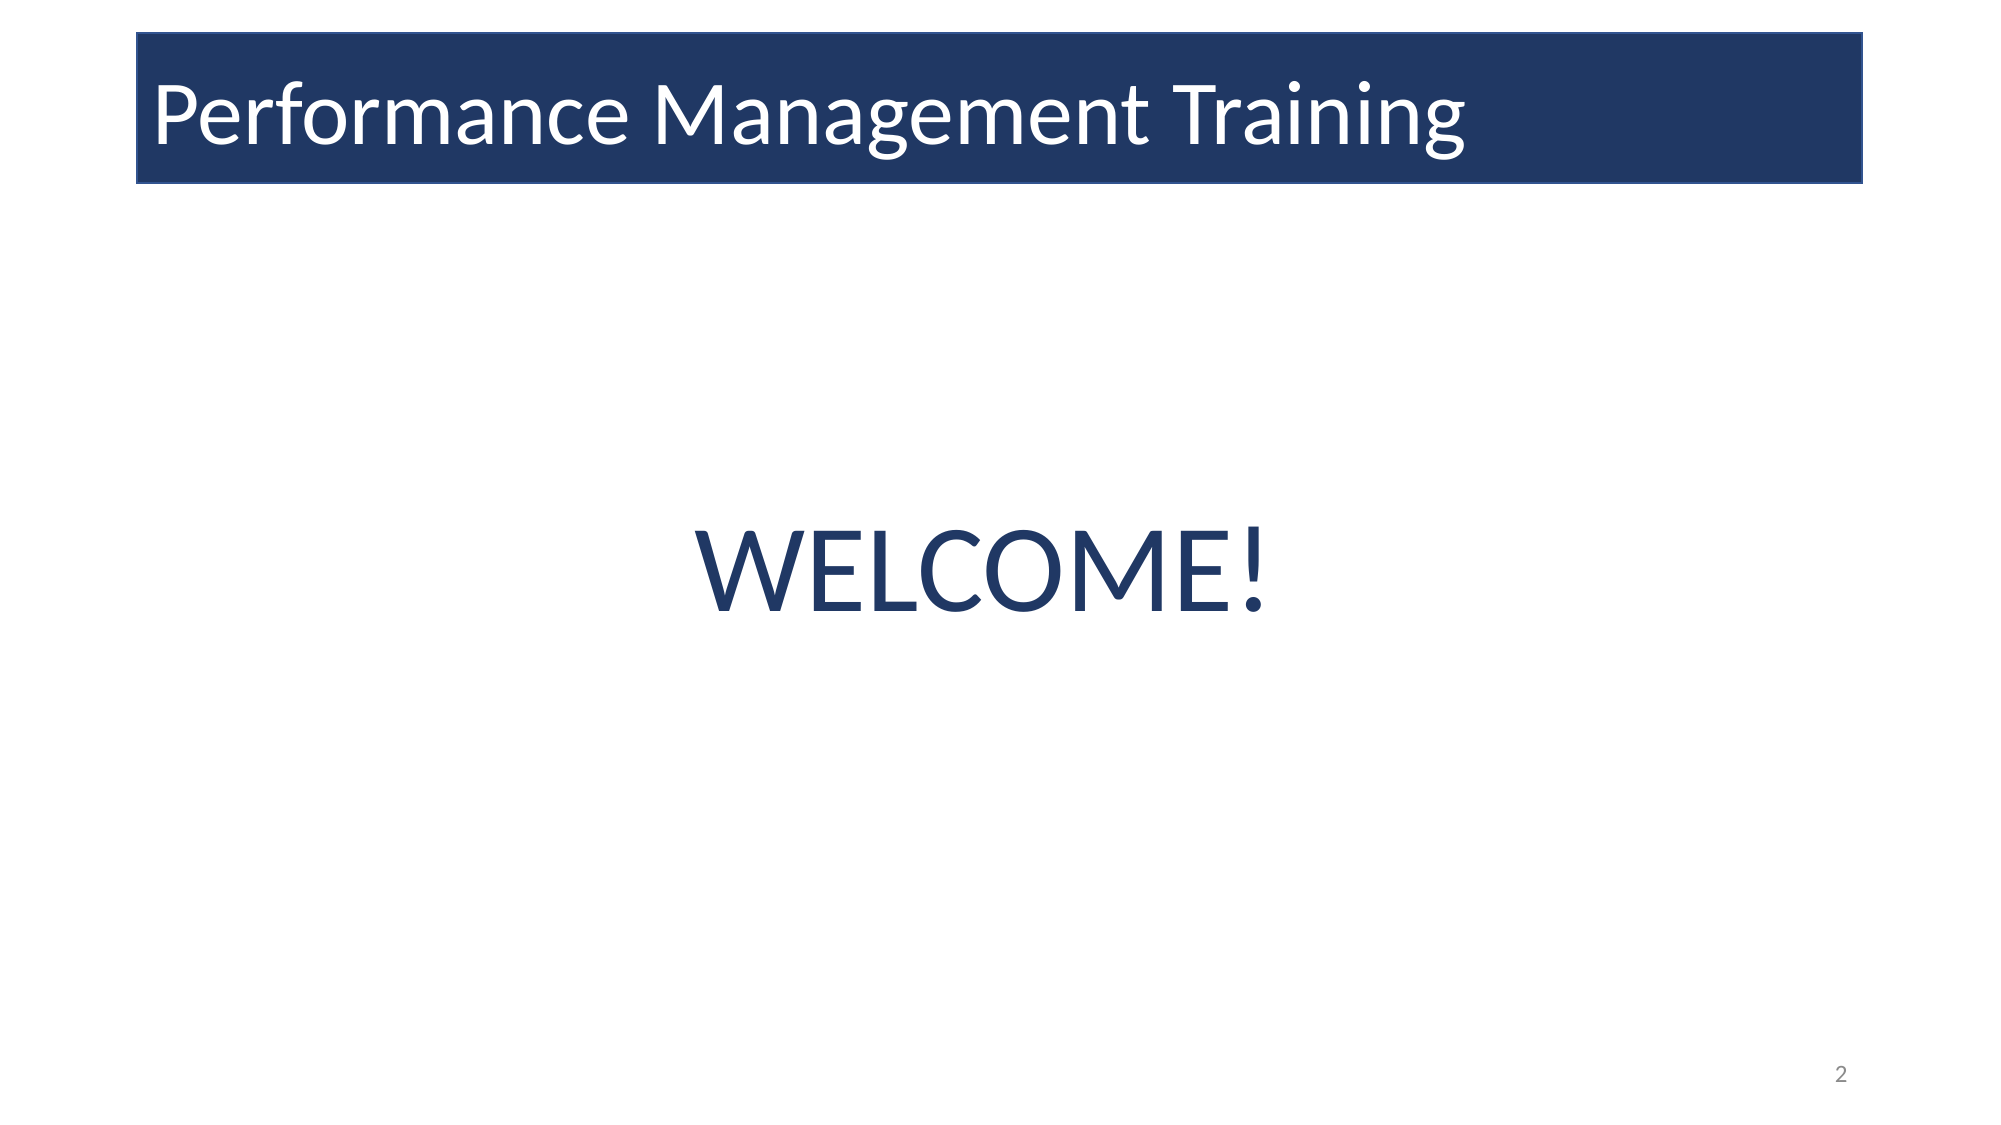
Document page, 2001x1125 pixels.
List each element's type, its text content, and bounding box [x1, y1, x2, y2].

text_box WELCOME! [679, 479, 1321, 644]
slide_number 2 [1412, 1042, 1863, 1103]
text_box Performance Management Training [136, 32, 1863, 184]
